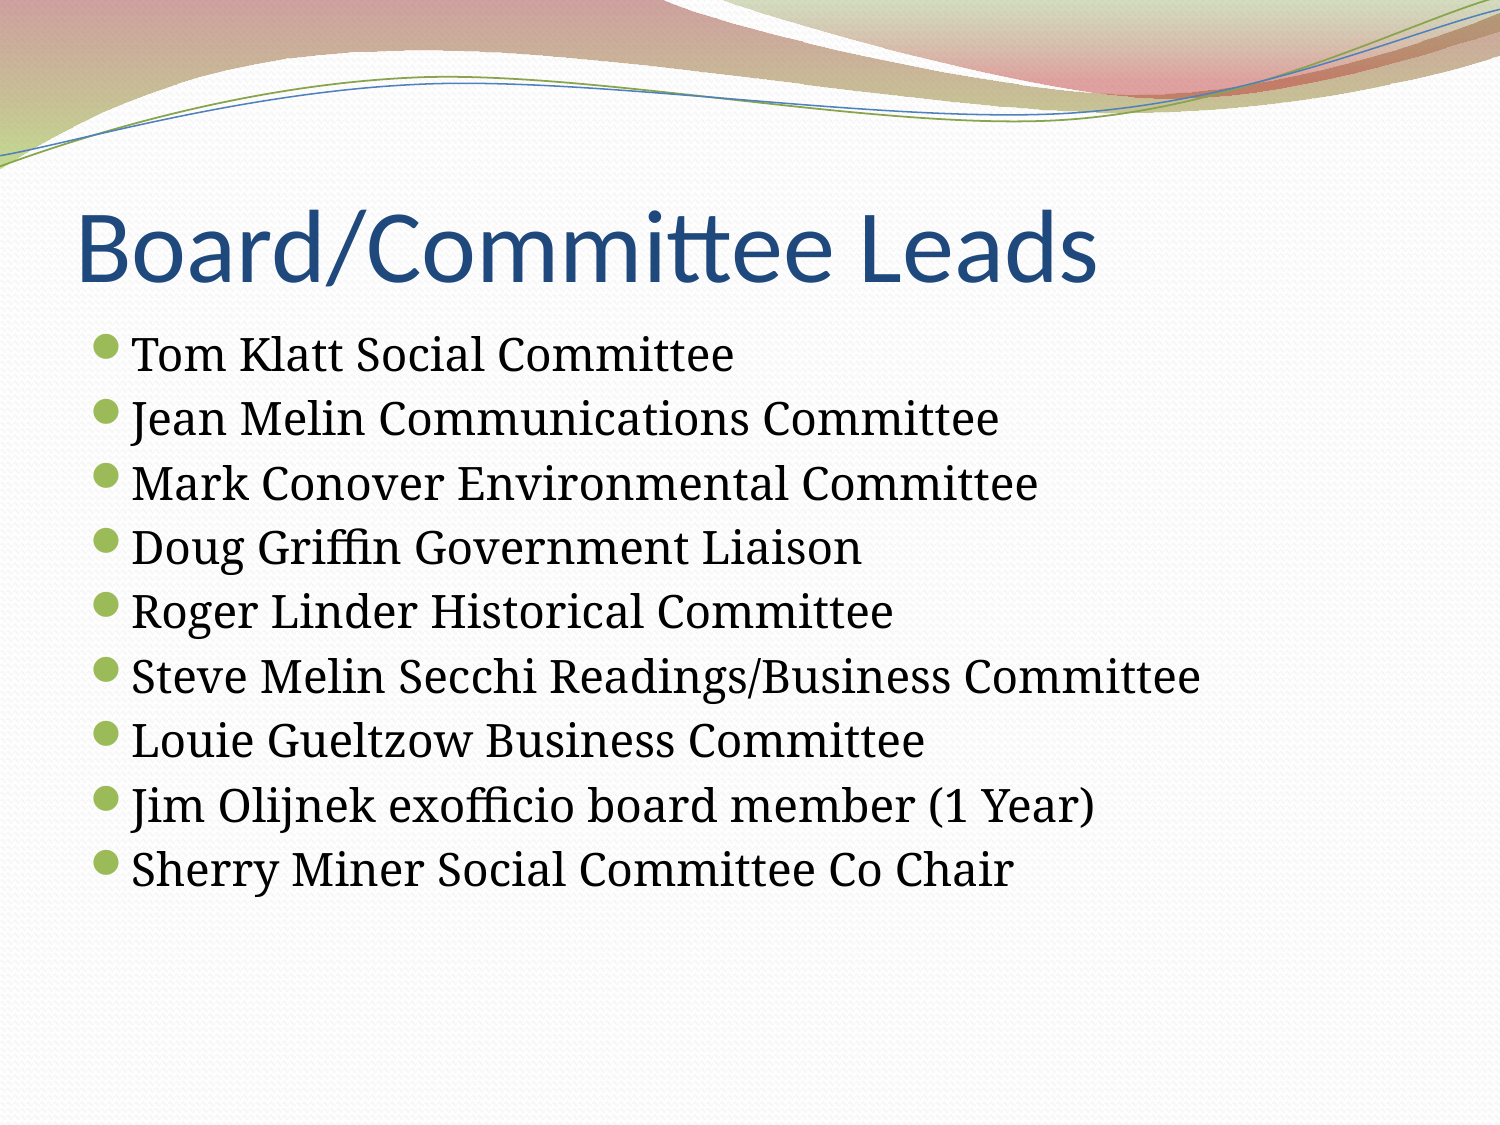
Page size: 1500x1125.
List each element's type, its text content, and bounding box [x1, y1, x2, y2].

list Tom Klatt Social Committee Jean Melin Communications Committee Mark Conover Environmental Committee Doug Griffin Government Liaison Roger Linder Historical Committee Steve Melin Secchi Readings/Business Committee Louie Gueltzow Business Committee Jim Olijnek exofficio board member (1 Year) Sherry Miner Social Committee Co Chair [75, 317, 1425, 1038]
title Board/Committee Leads [75, 115, 1425, 303]
